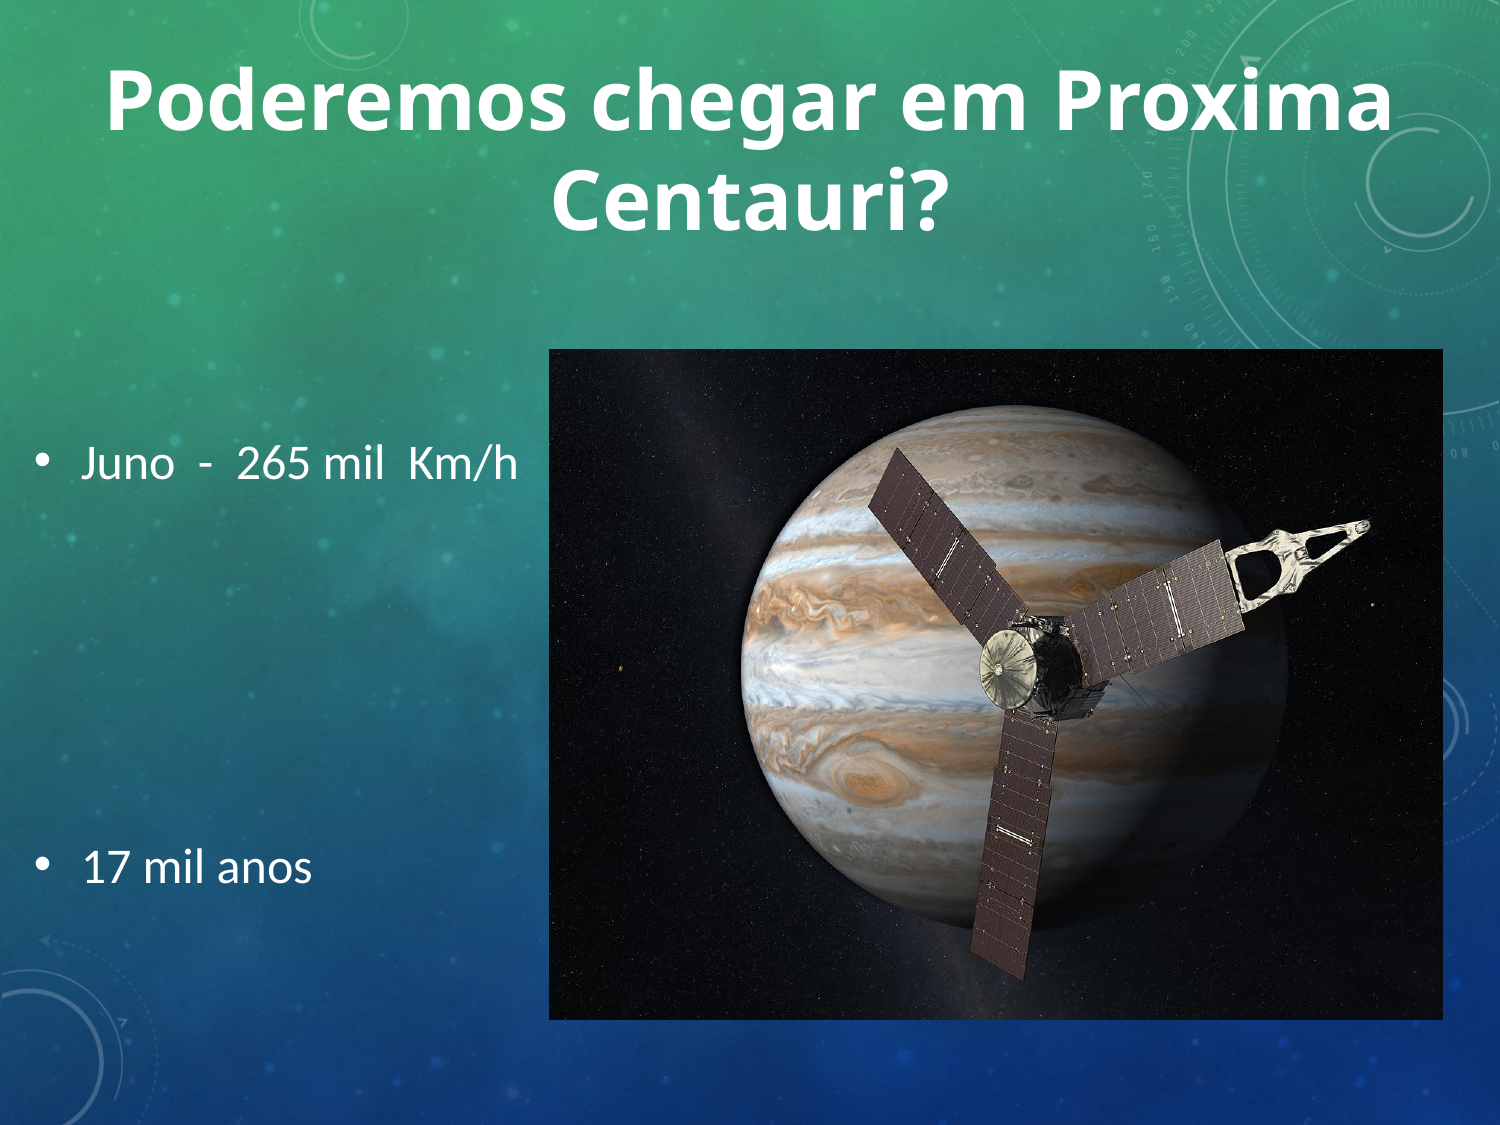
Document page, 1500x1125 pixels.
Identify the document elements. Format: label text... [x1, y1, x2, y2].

title Poderemos chegar em Proxima Centauri? [18, 28, 1481, 267]
list Juno - 265 mil Km/h 17 mil anos [18, 349, 549, 974]
picture [0, 0, 1500, 1125]
